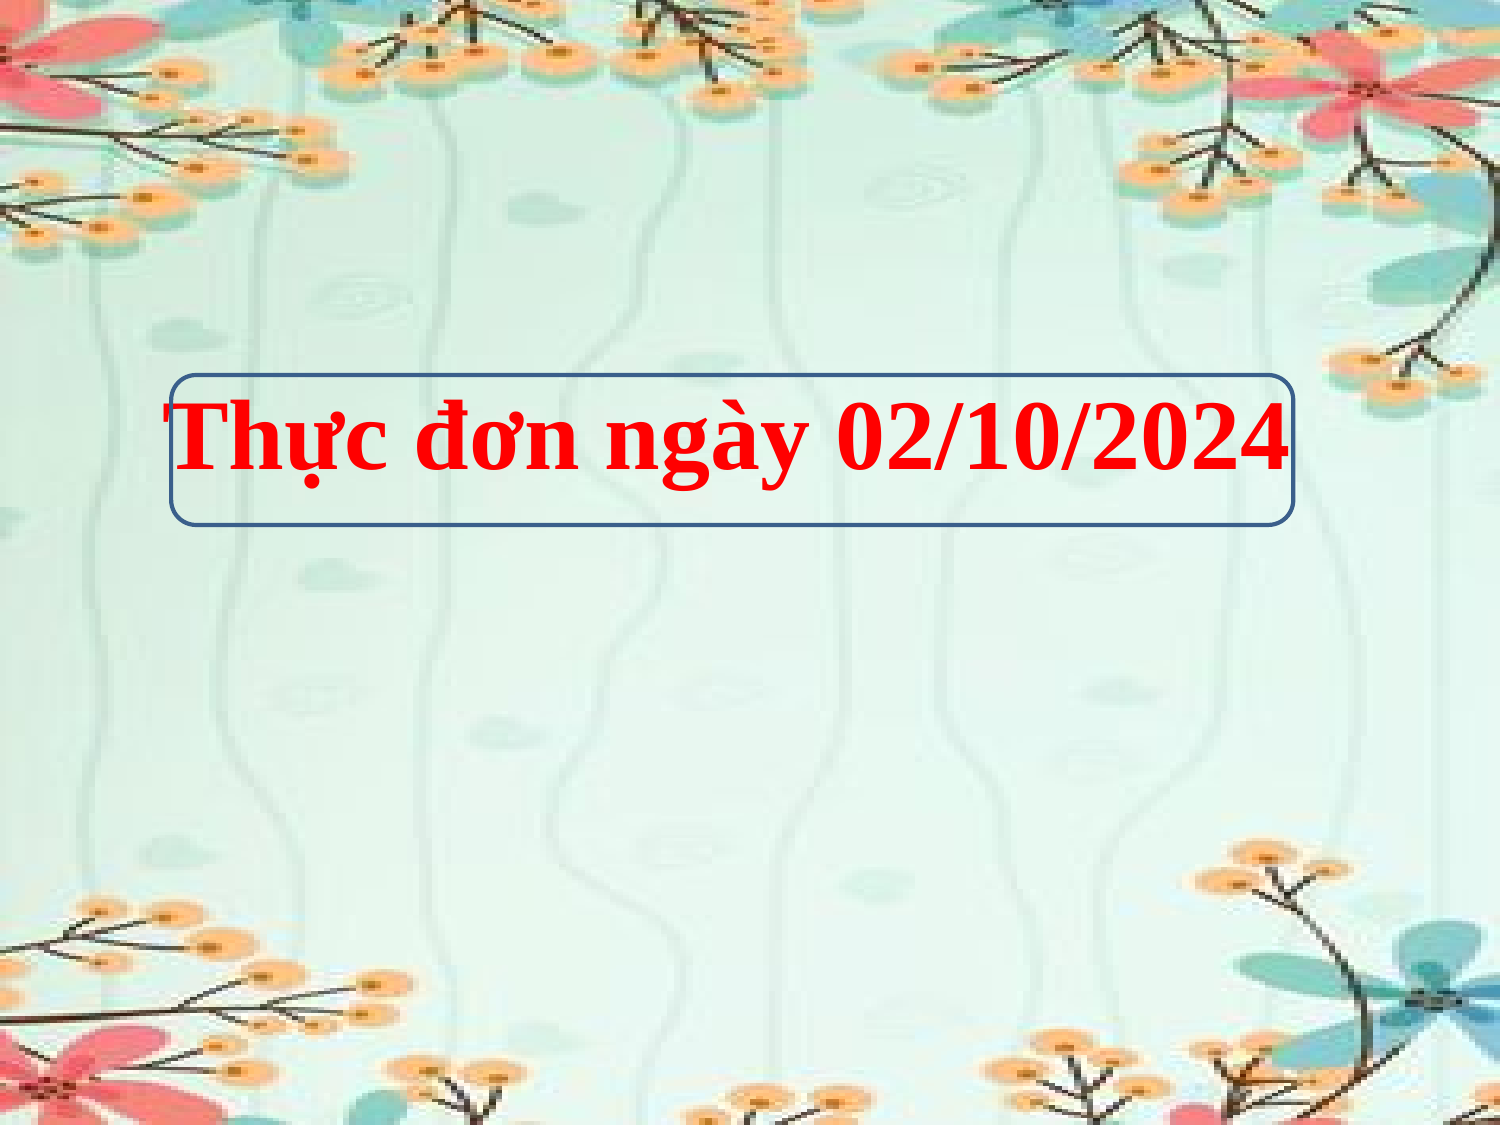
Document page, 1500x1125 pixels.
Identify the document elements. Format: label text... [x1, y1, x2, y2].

picture [0, 0, 1500, 1125]
text_box Thực đơn ngày 02/10/2024 [147, 361, 1329, 497]
text_box [169, 372, 1296, 528]
